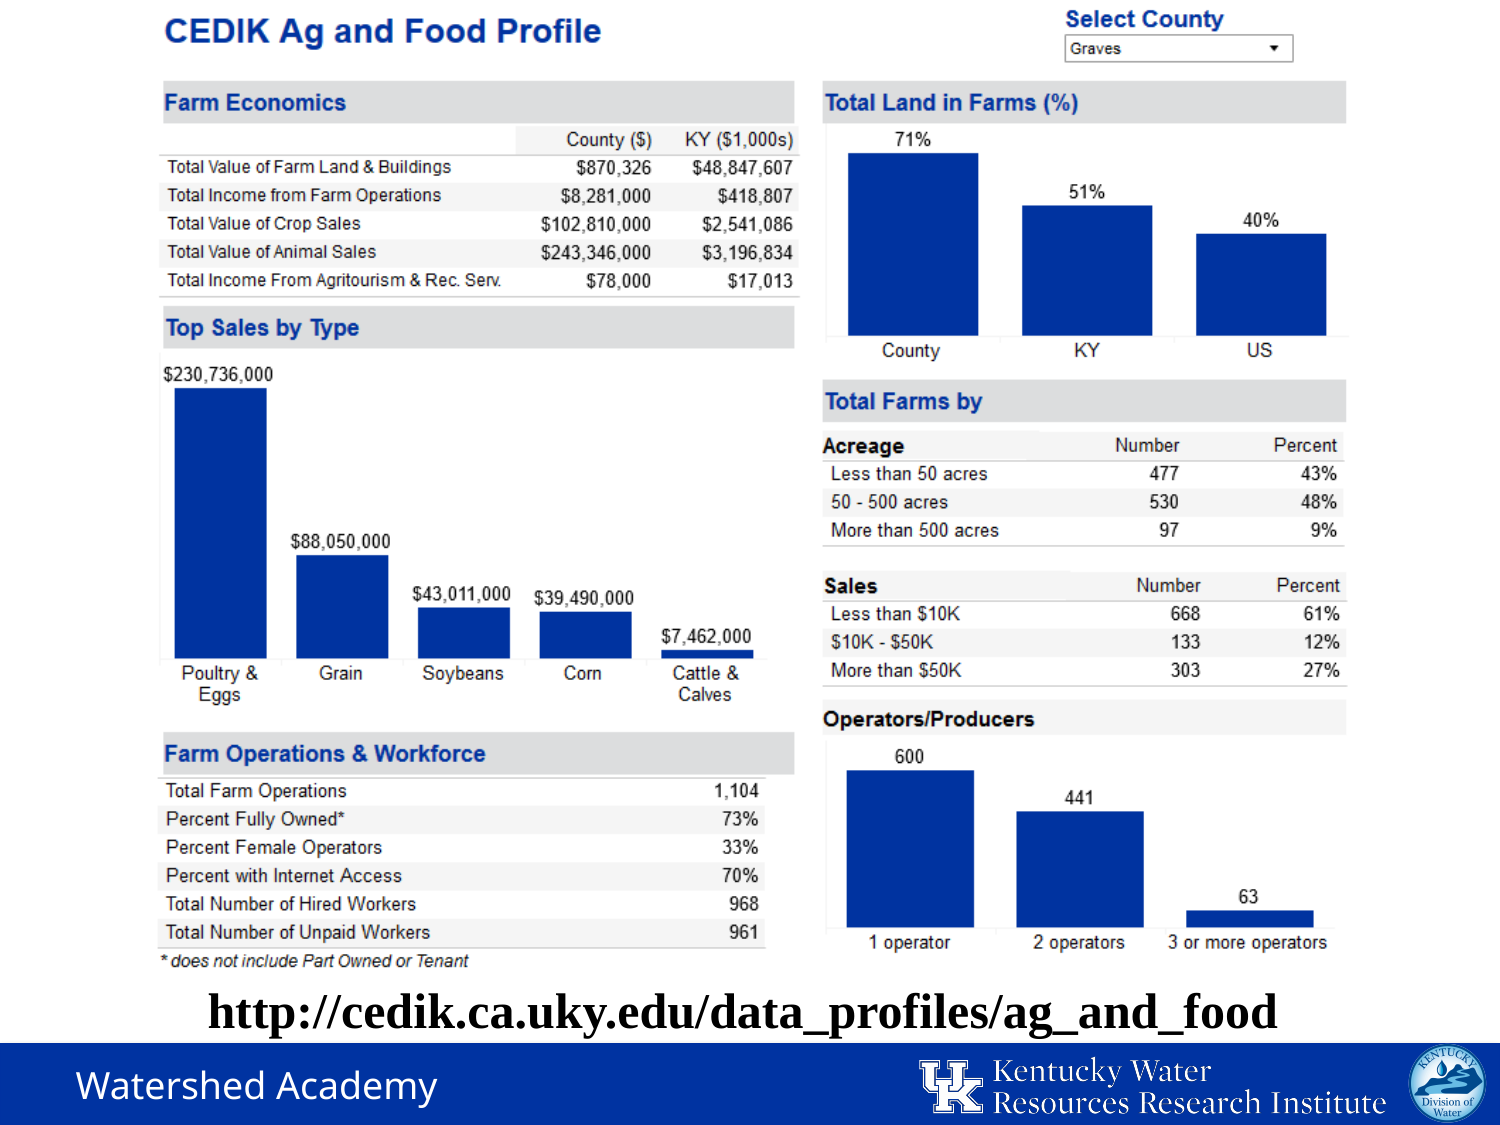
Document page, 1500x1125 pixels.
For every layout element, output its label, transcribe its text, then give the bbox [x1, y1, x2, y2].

text_box http://cedik.ca.uky.edu/data_profiles/ag_and_food [112, 971, 1373, 1047]
picture [909, 1048, 1401, 1123]
picture [1408, 1043, 1487, 1123]
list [148, 0, 1352, 980]
